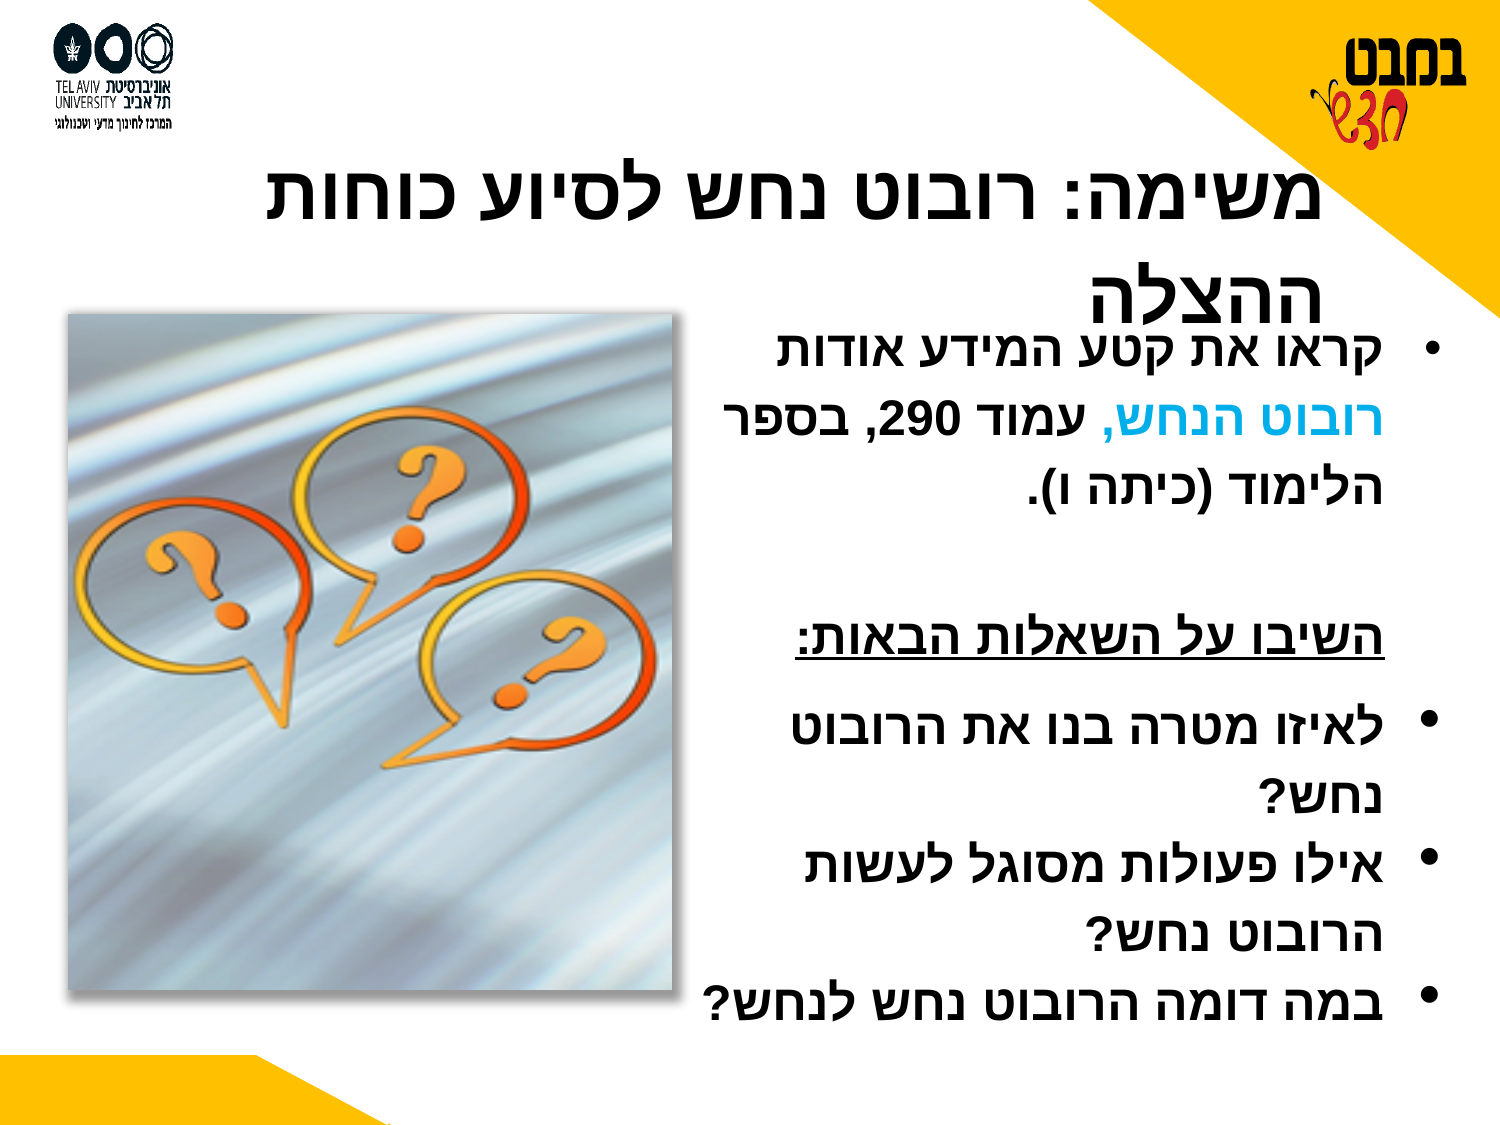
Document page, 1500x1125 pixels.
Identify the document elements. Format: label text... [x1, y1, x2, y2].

picture [1309, 37, 1467, 151]
picture [68, 314, 672, 990]
picture [52, 16, 174, 142]
text_box משימה: רובוט נחש לסיוע כוחות ההצלה [87, 123, 1342, 306]
text_box קראו את קטע המידע אודות רובוט הנחש, עמוד 290, בספר הלימוד (כיתה ו). השיבו על השאלות הבאות: לאיזו מטרה בנו את הרובוט נחש? אילו פעולות מסוגל לעשות הרובוט נחש? במה דומה הרובוט נחש לנחש? [654, 300, 1457, 1125]
